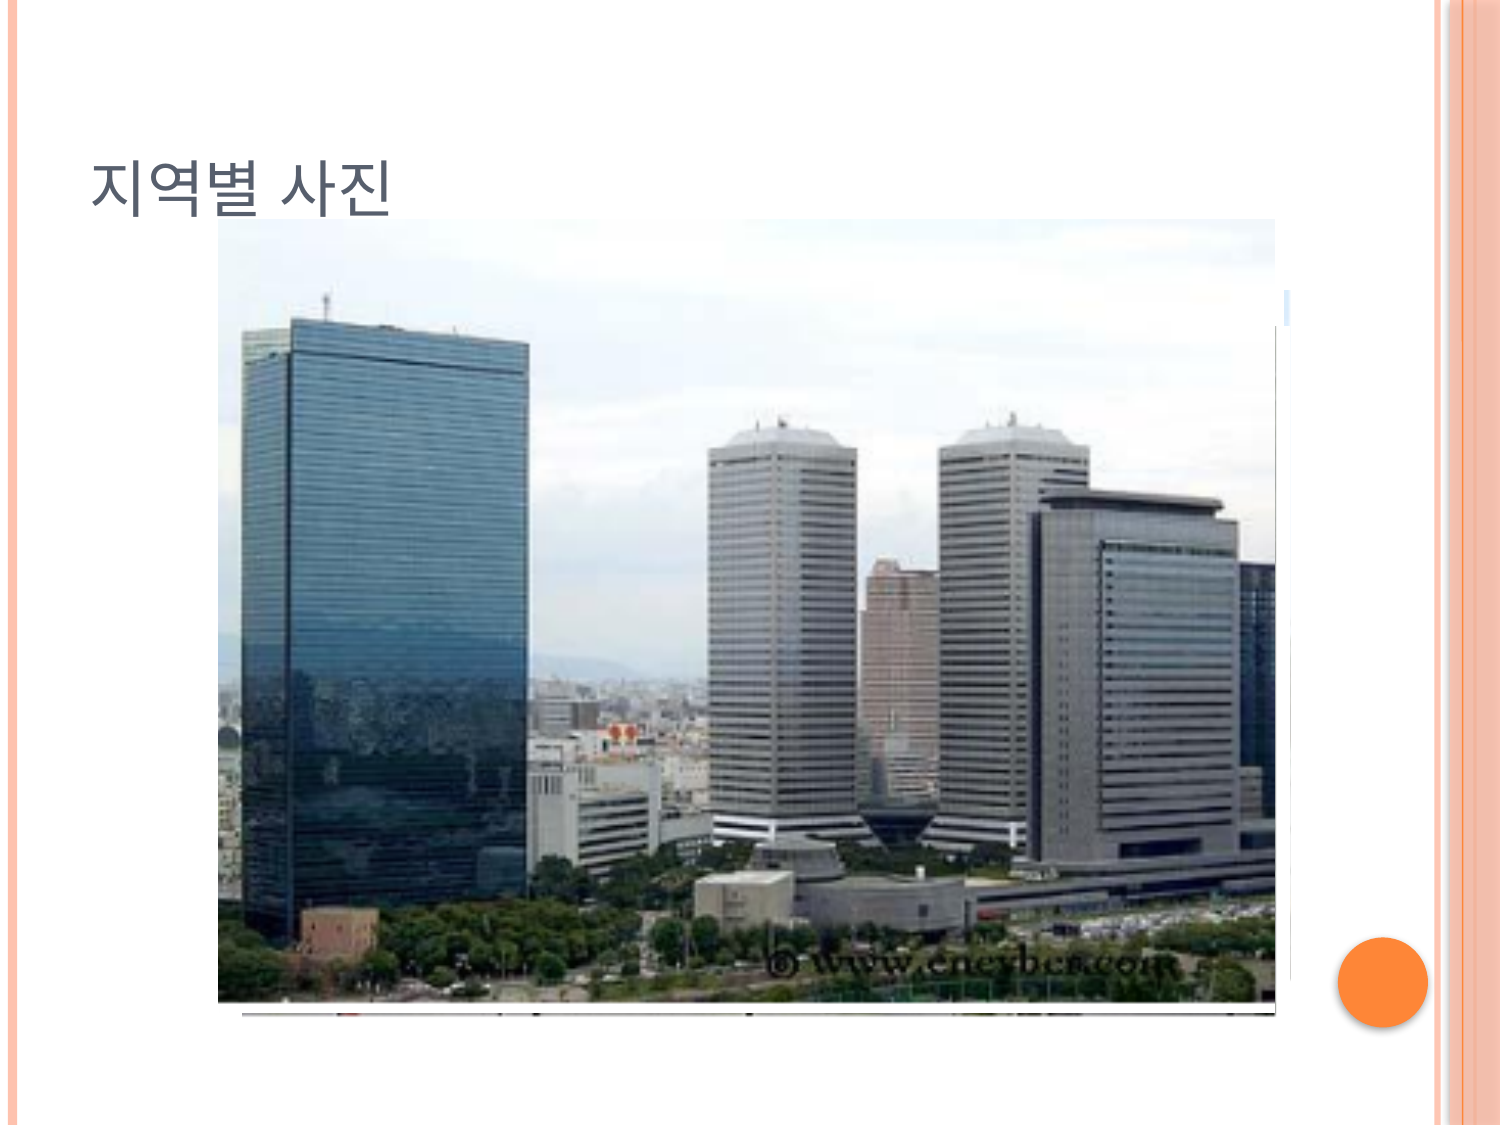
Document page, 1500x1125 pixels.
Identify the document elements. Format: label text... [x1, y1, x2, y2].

title 지역별 사진 [75, 45, 1300, 233]
picture [217, 219, 1302, 1024]
